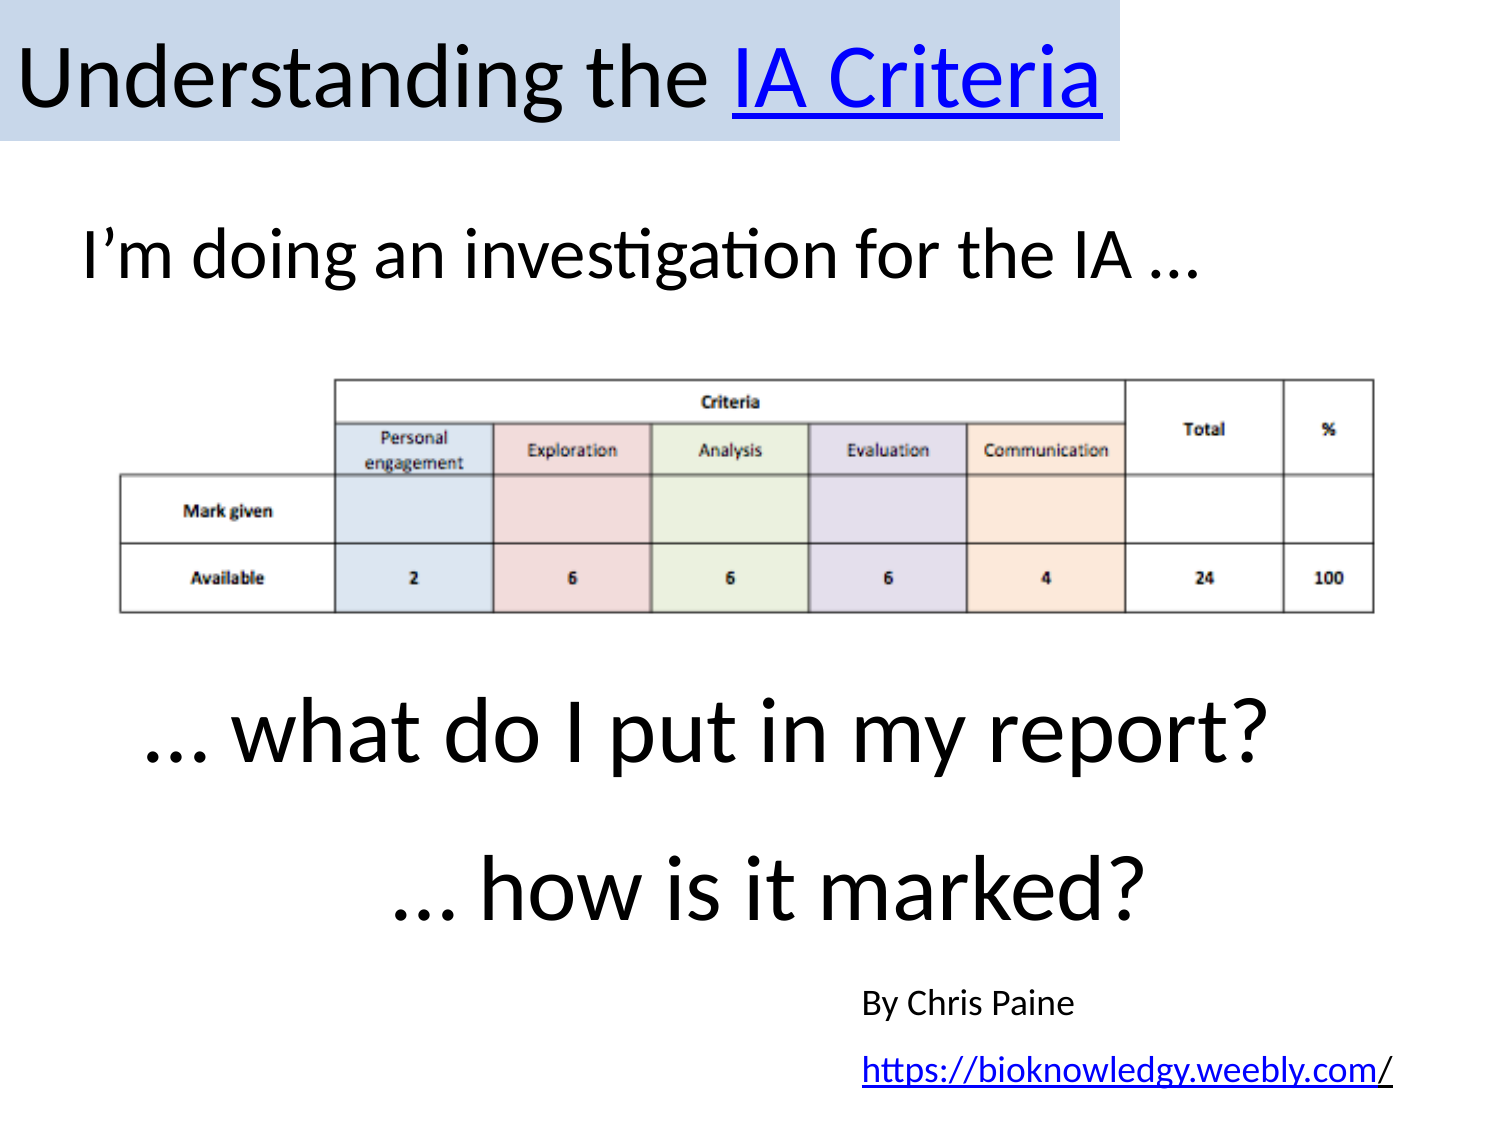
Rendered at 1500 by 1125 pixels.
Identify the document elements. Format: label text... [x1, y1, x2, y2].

picture [99, 346, 1401, 635]
text_box … what do I put in my report? [129, 660, 1288, 789]
title Understanding the IA Criteria [0, 0, 1120, 141]
text_box I’m doing an investigation for the IA … [67, 198, 1216, 301]
text_box … how is it marked? [377, 819, 1312, 947]
text_box By Chris Paine https://bioknowledgy.weebly.com/ [846, 947, 1417, 1098]
